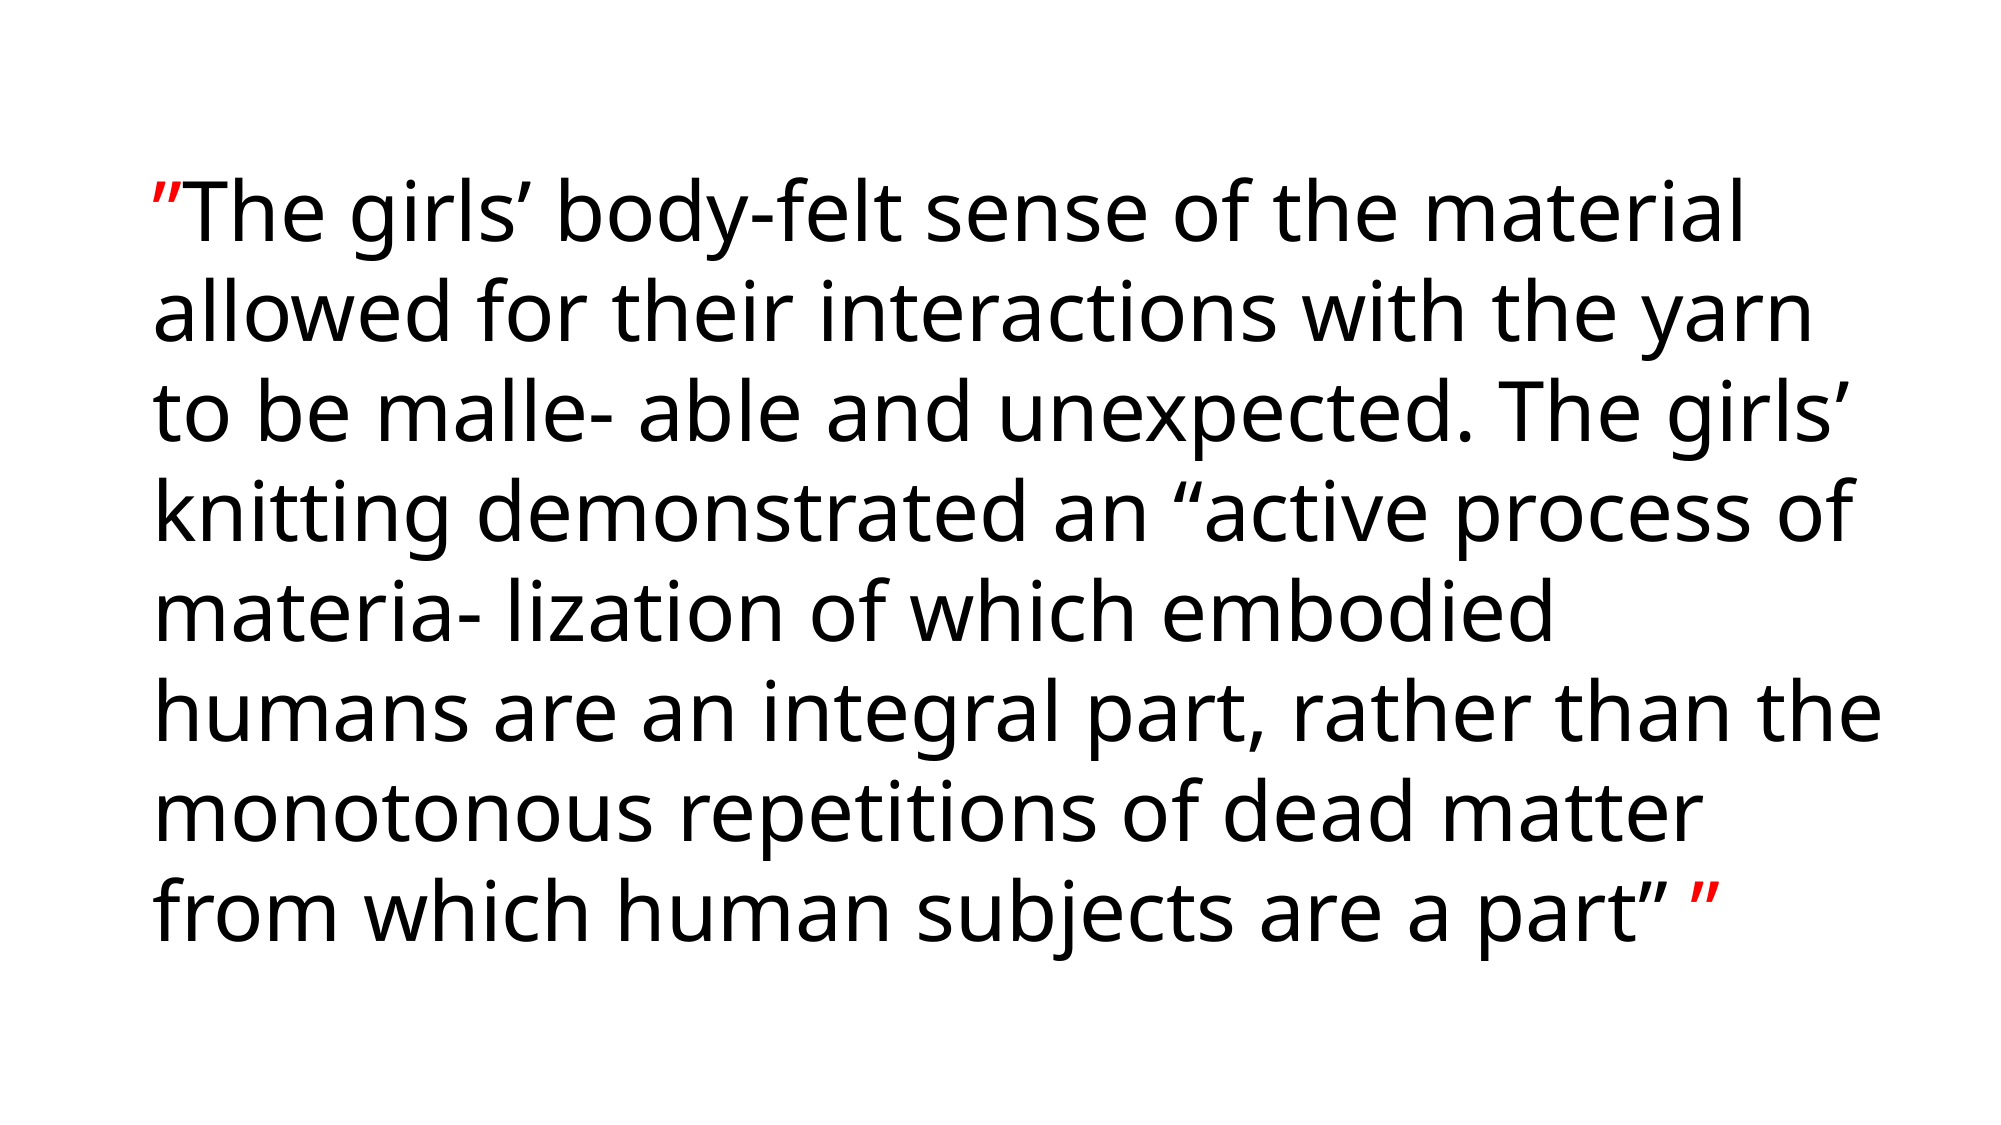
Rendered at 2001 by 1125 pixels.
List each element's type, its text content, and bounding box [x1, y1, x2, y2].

text_box ”The girls’ body-felt sense of the material allowed for their interactions with the yarn to be malle- able and unexpected. The girls’ knitting demonstrated an “active process of materia- lization of which embodied humans are an integral part, rather than the monotonous repetitions of dead matter from which human subjects are a part” ” [137, 150, 1905, 966]
